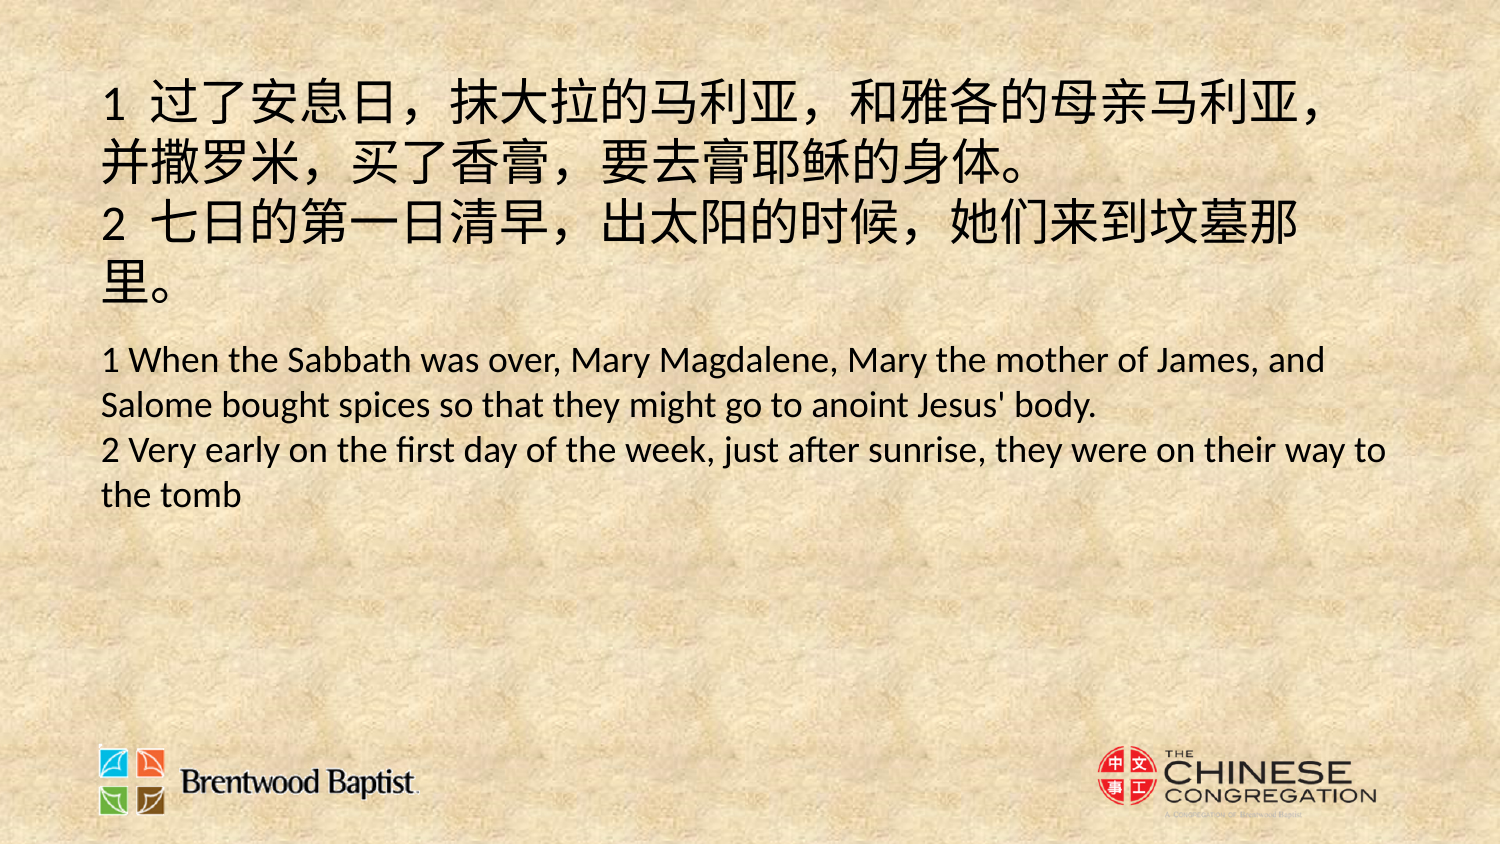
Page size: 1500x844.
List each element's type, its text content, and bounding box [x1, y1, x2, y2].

picture [0, 0, 1500, 844]
text_box 1 过了安息日，抹大拉的马利亚，和雅各的母亲马利亚，并撒罗米，买了香膏，要去膏耶稣的身体。 2 七日的第一日清早，出太阳的时候，她们来到坟墓那里。 1 When the Sabbath was over, Mary Magdalene, Mary the mother of James, and Salome bought spices so that they might go to anoint Jesus' body. 2 Very early on the first day of the week, just after sunrise, they were on their way to the tomb [85, 62, 1407, 568]
